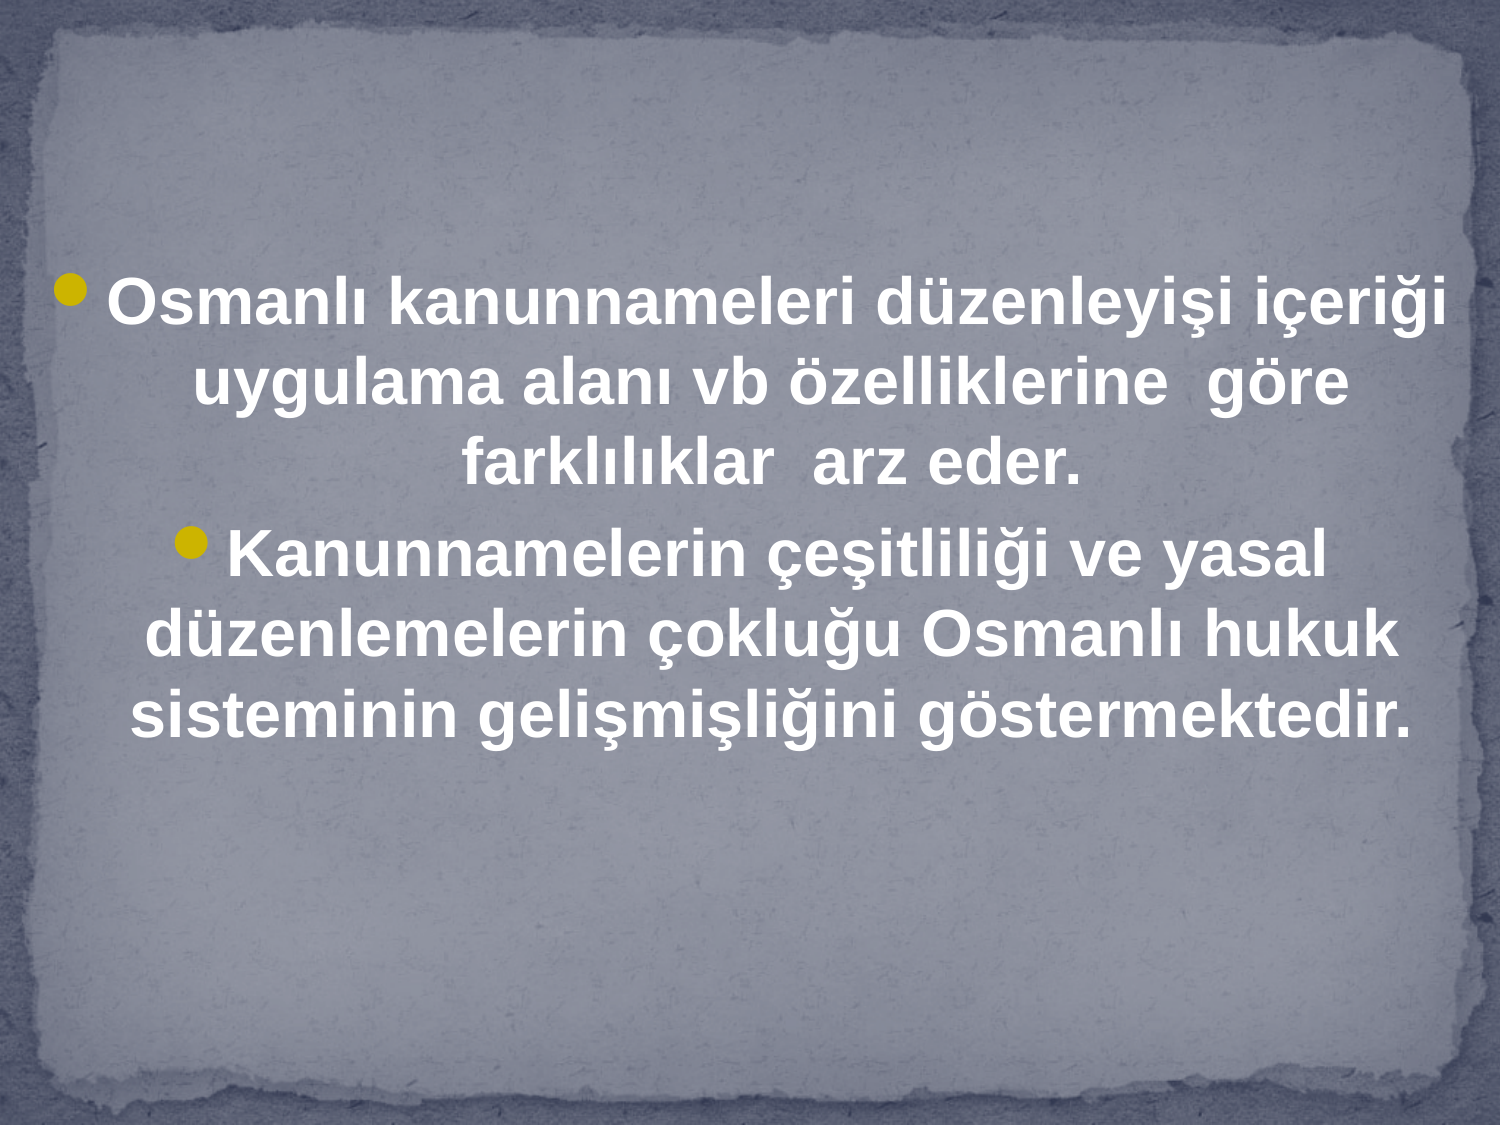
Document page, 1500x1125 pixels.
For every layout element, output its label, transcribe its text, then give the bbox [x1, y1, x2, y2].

list Osmanlı kanunnameleri düzenleyişi içeriği uygulama alanı vb özelliklerine göre farklılıklar arz eder. Kanunnamelerin çeşitliliği ve yasal düzenlemelerin çokluğu Osmanlı hukuk sisteminin gelişmişliğini göstermektedir. [0, 249, 1500, 1000]
